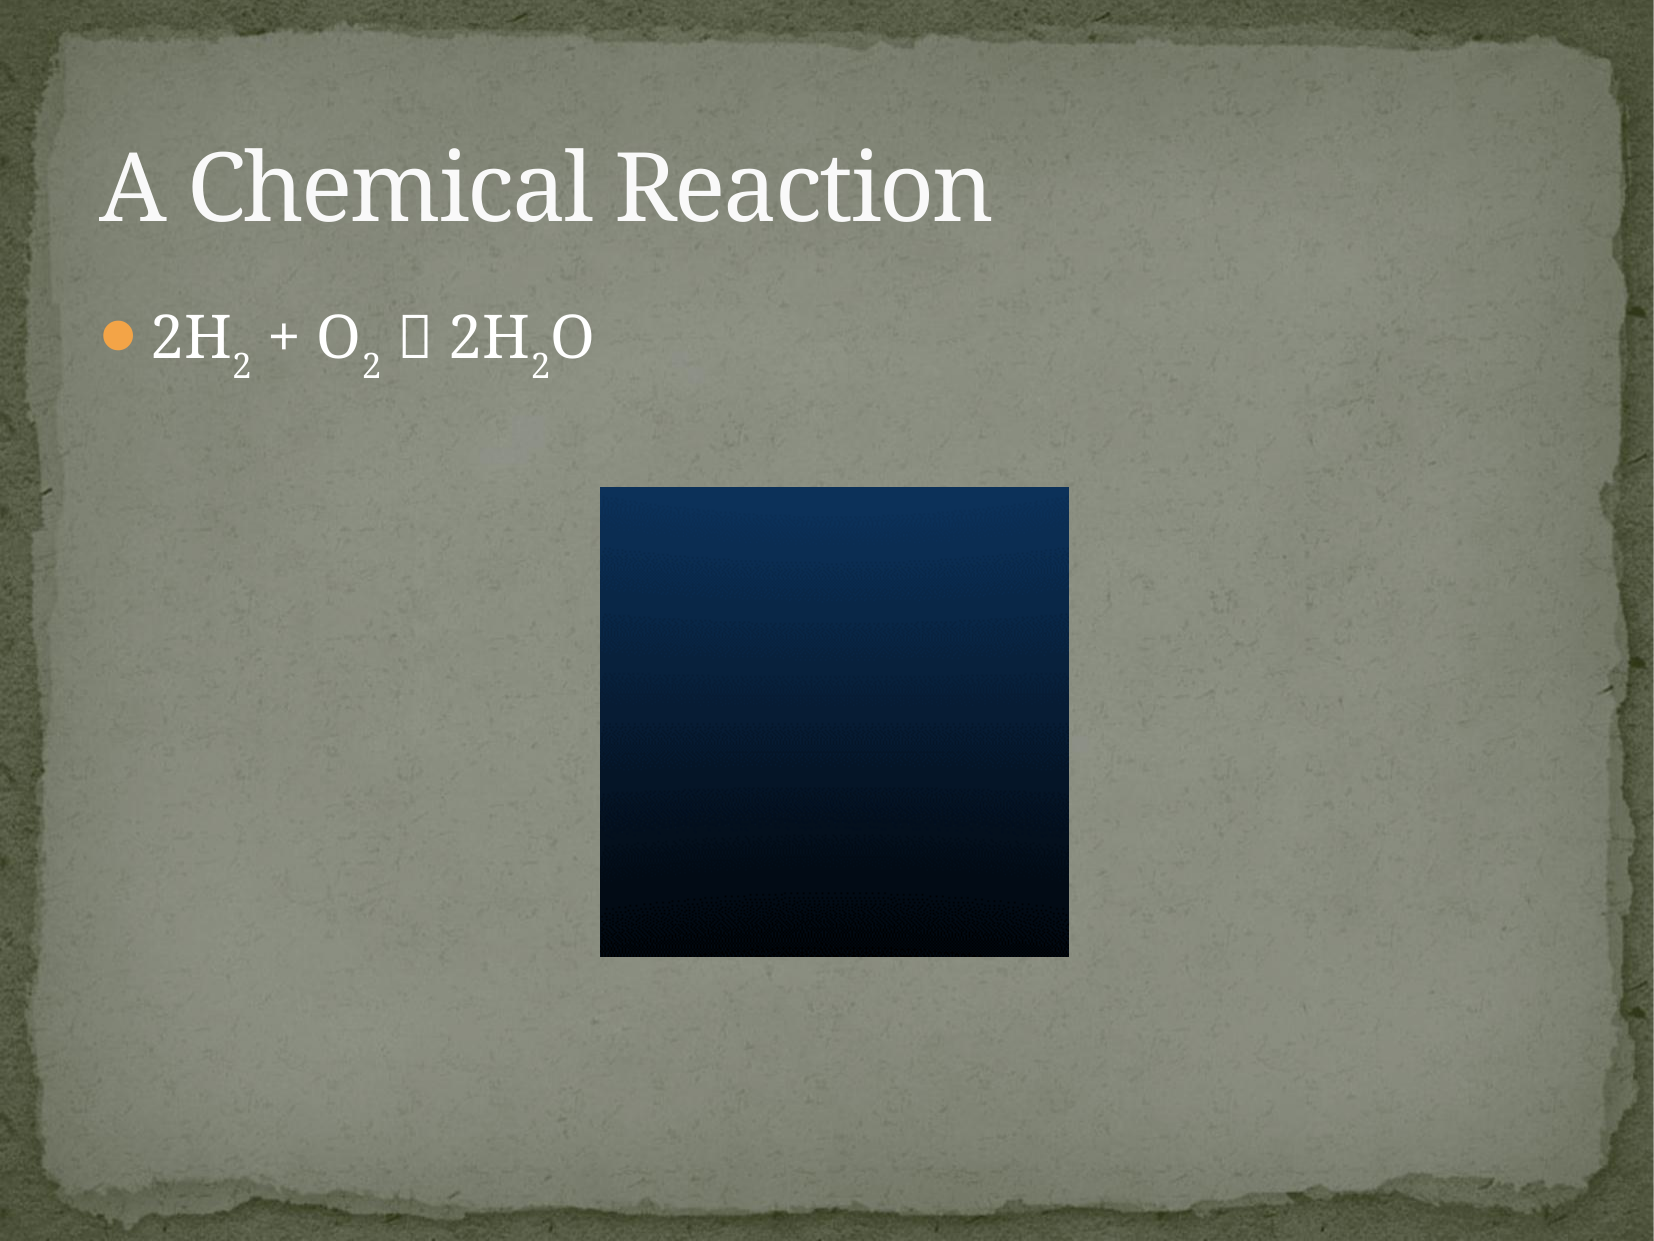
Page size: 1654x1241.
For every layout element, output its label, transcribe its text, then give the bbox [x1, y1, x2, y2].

list 2H2 + O2  2H2O [82, 289, 1571, 413]
picture [0, 0, 1654, 1241]
title A Chemical Reaction [82, 56, 1571, 249]
